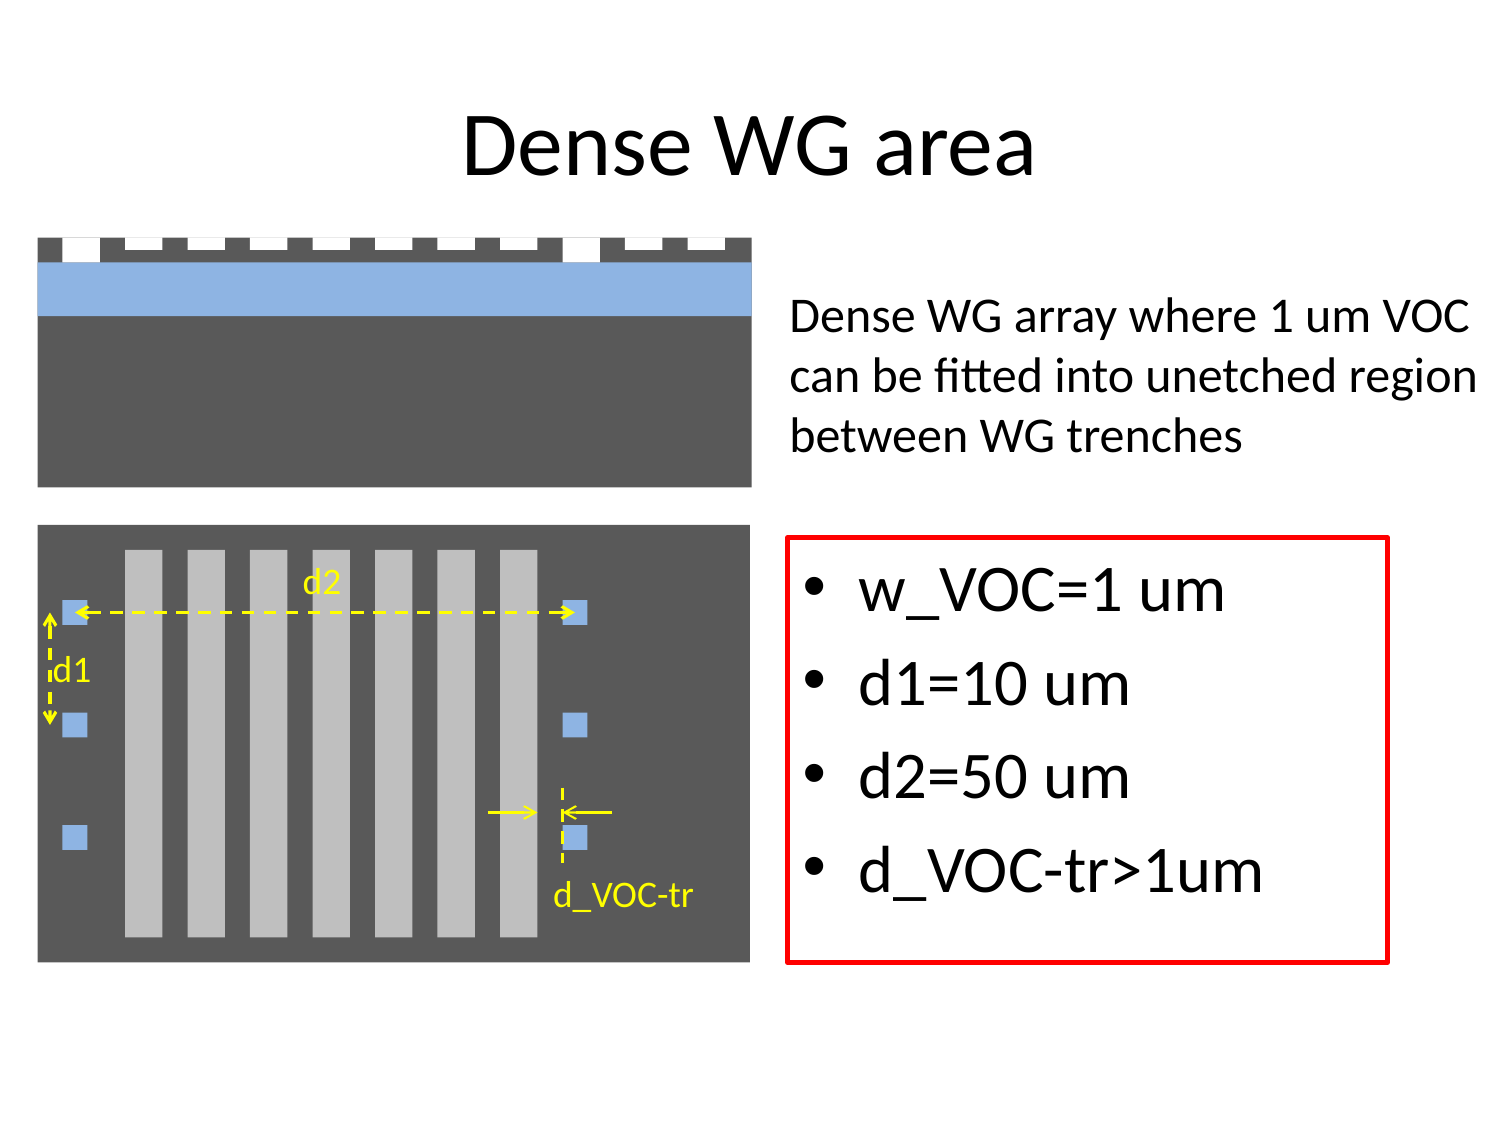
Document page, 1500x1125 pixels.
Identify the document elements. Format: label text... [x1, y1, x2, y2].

text_box [498, 621, 540, 939]
text_box Dense WG array where 1 um VOC can be fitted into unetched region between WG trenches [774, 274, 1497, 470]
text_box [373, 548, 415, 611]
text_box d_VOC-tr [538, 862, 710, 923]
text_box [560, 235, 602, 265]
text_box [35, 235, 60, 260]
text_box [373, 235, 415, 252]
text_box [248, 235, 290, 252]
text_box [435, 548, 477, 611]
text_box [248, 621, 290, 939]
text_box [60, 235, 102, 265]
text_box [185, 621, 227, 939]
text_box [248, 548, 290, 611]
text_box [310, 235, 352, 252]
text_box d1 [37, 637, 45, 698]
text_box [123, 548, 165, 611]
text_box [623, 235, 665, 252]
text_box [435, 621, 477, 939]
text_box [566, 823, 590, 852]
text_box [685, 235, 727, 252]
list w_VOC=1 um d1=10 um d2=50 um d_VOC-tr>1um [787, 537, 1388, 963]
text_box [60, 823, 89, 852]
title Dense WG area [75, 45, 1425, 233]
text_box [560, 710, 590, 740]
text_box d2 [287, 549, 357, 610]
text_box [602, 235, 754, 260]
text_box [310, 621, 352, 939]
text_box [102, 235, 560, 260]
text_box [123, 621, 165, 939]
text_box [185, 548, 227, 611]
text_box [35, 260, 754, 318]
text_box d1 [54, 637, 107, 698]
text_box [123, 235, 165, 252]
text_box [373, 621, 415, 939]
text_box [435, 235, 477, 252]
text_box [498, 235, 540, 252]
text_box [60, 598, 89, 627]
text_box [498, 548, 540, 611]
text_box [185, 235, 227, 252]
text_box [560, 598, 590, 627]
text_box [35, 523, 752, 964]
text_box [60, 710, 89, 740]
text_box [35, 318, 754, 490]
